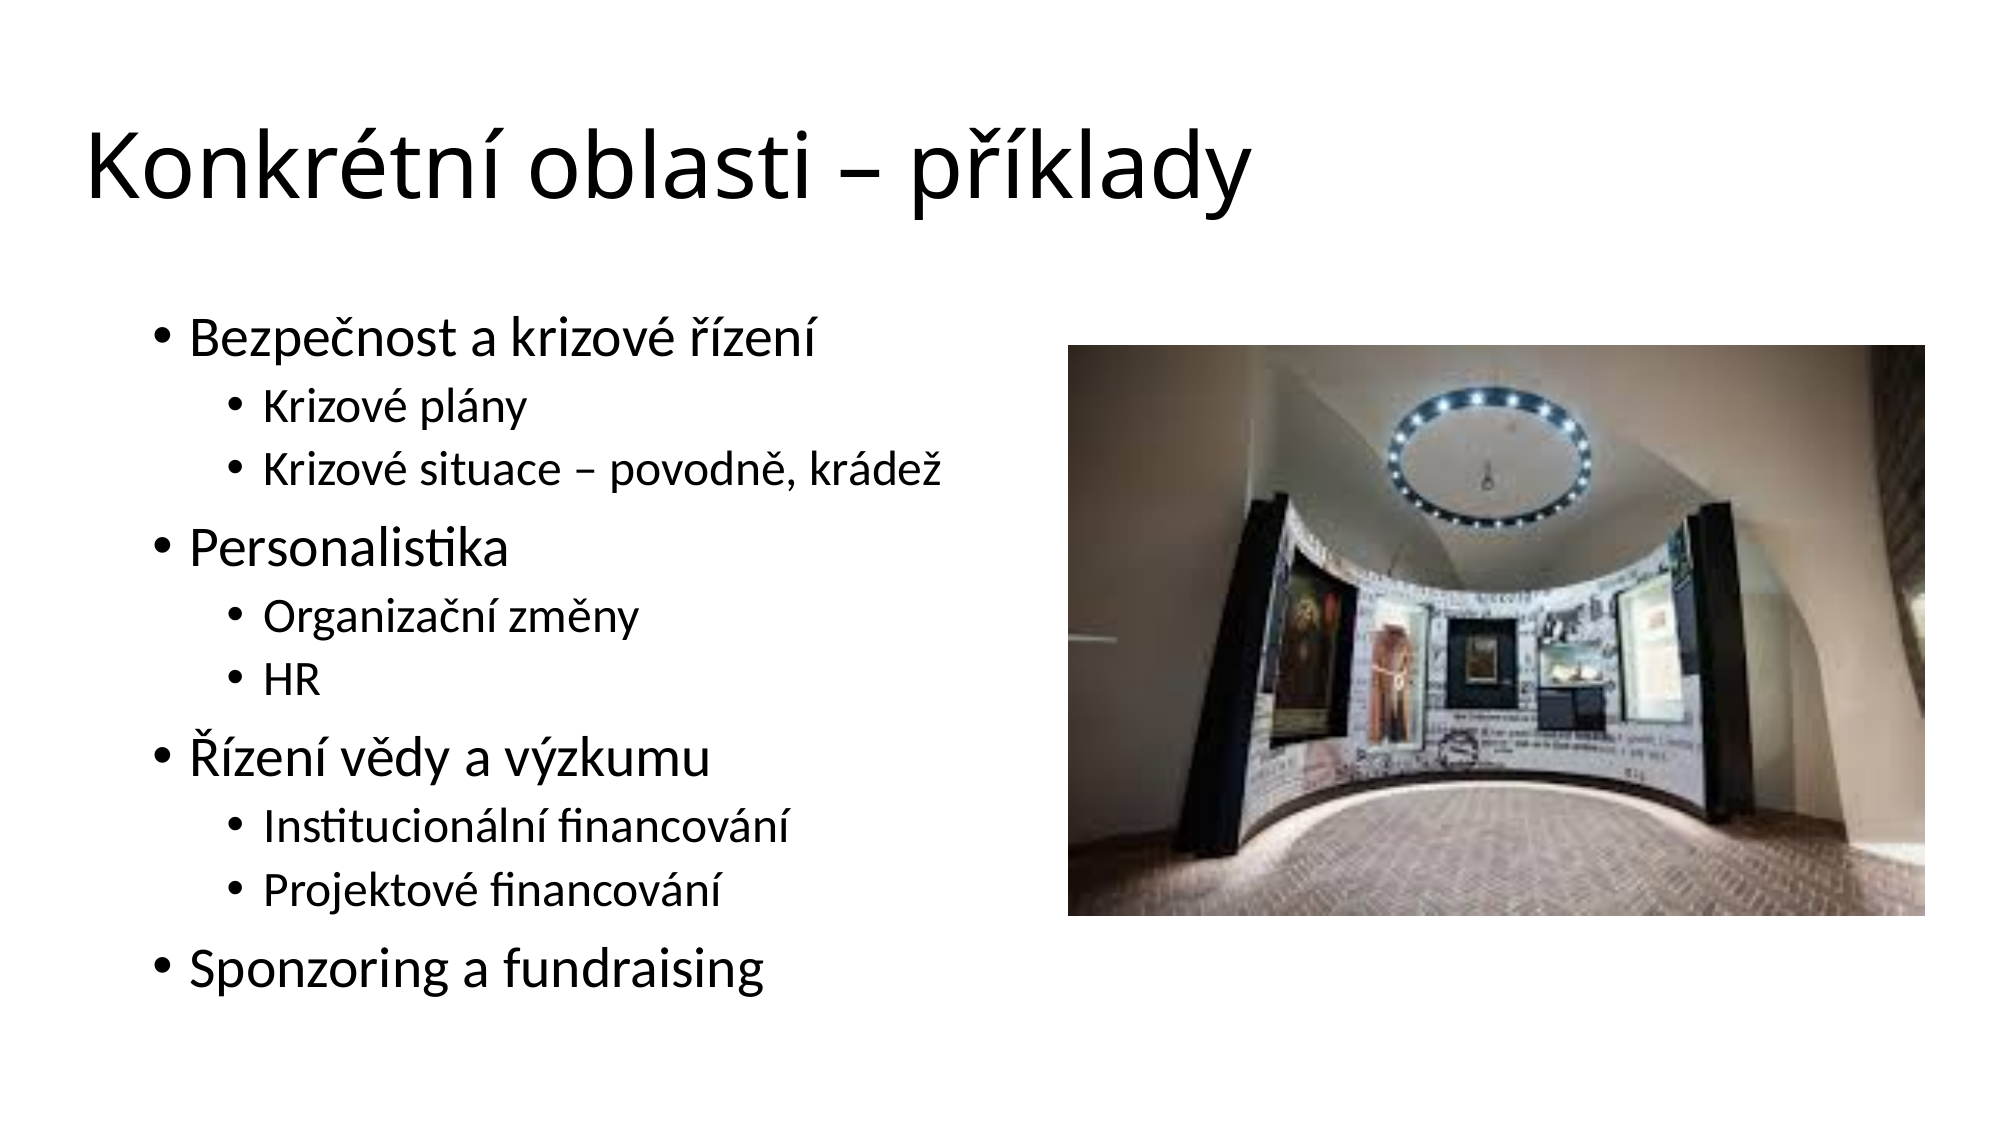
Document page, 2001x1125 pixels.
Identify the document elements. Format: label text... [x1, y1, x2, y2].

title Konkrétní oblasti – příklady [68, 59, 1863, 278]
list Bezpečnost a krizové řízení Krizové plány Krizové situace – povodně, krádež Personalistika Organizační změny HR Řízení vědy a výzkumu Institucionální financování Projektové financování Sponzoring a fundraising [137, 299, 988, 1014]
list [1068, 345, 1925, 916]
